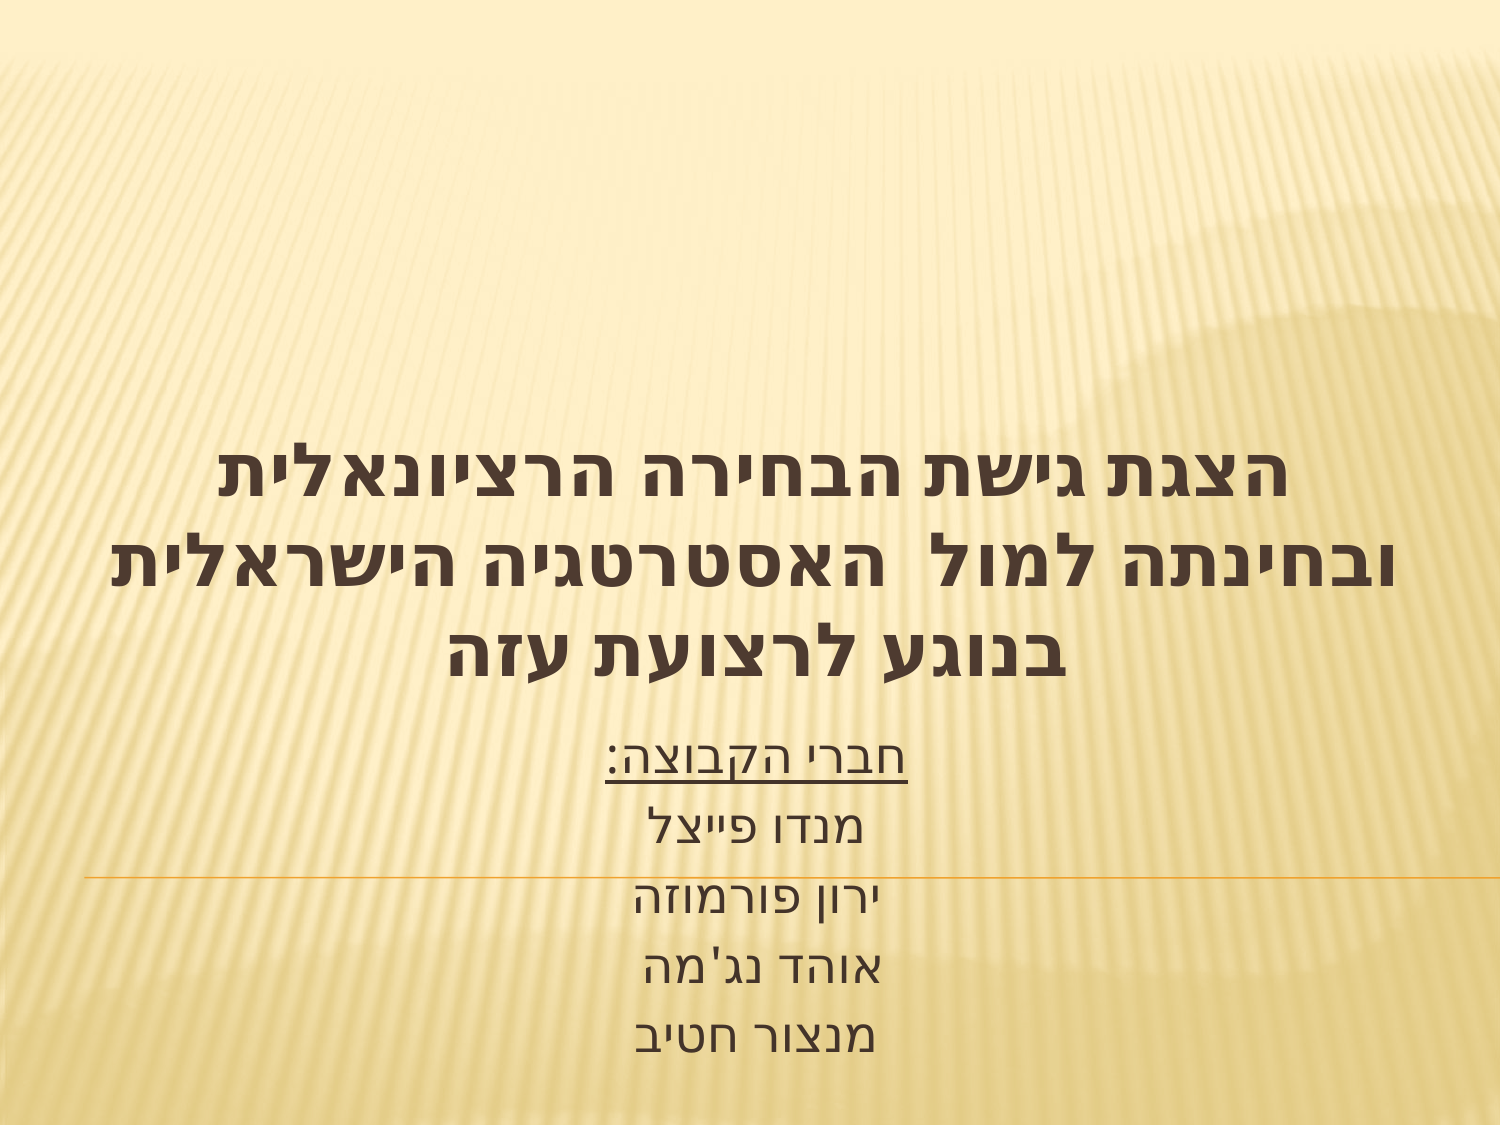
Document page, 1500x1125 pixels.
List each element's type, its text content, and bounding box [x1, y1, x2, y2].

subtitle חברי הקבוצה: מנדו פייצל ירון פורמוזה אוהד נג'מה מנצור חטיב [62, 574, 1450, 1071]
title הצגת גישת הבחירה הרציונאלית ובחינתה למול האסטרטגיה הישראלית בנוגע לרצועת עזה [62, 54, 1450, 574]
